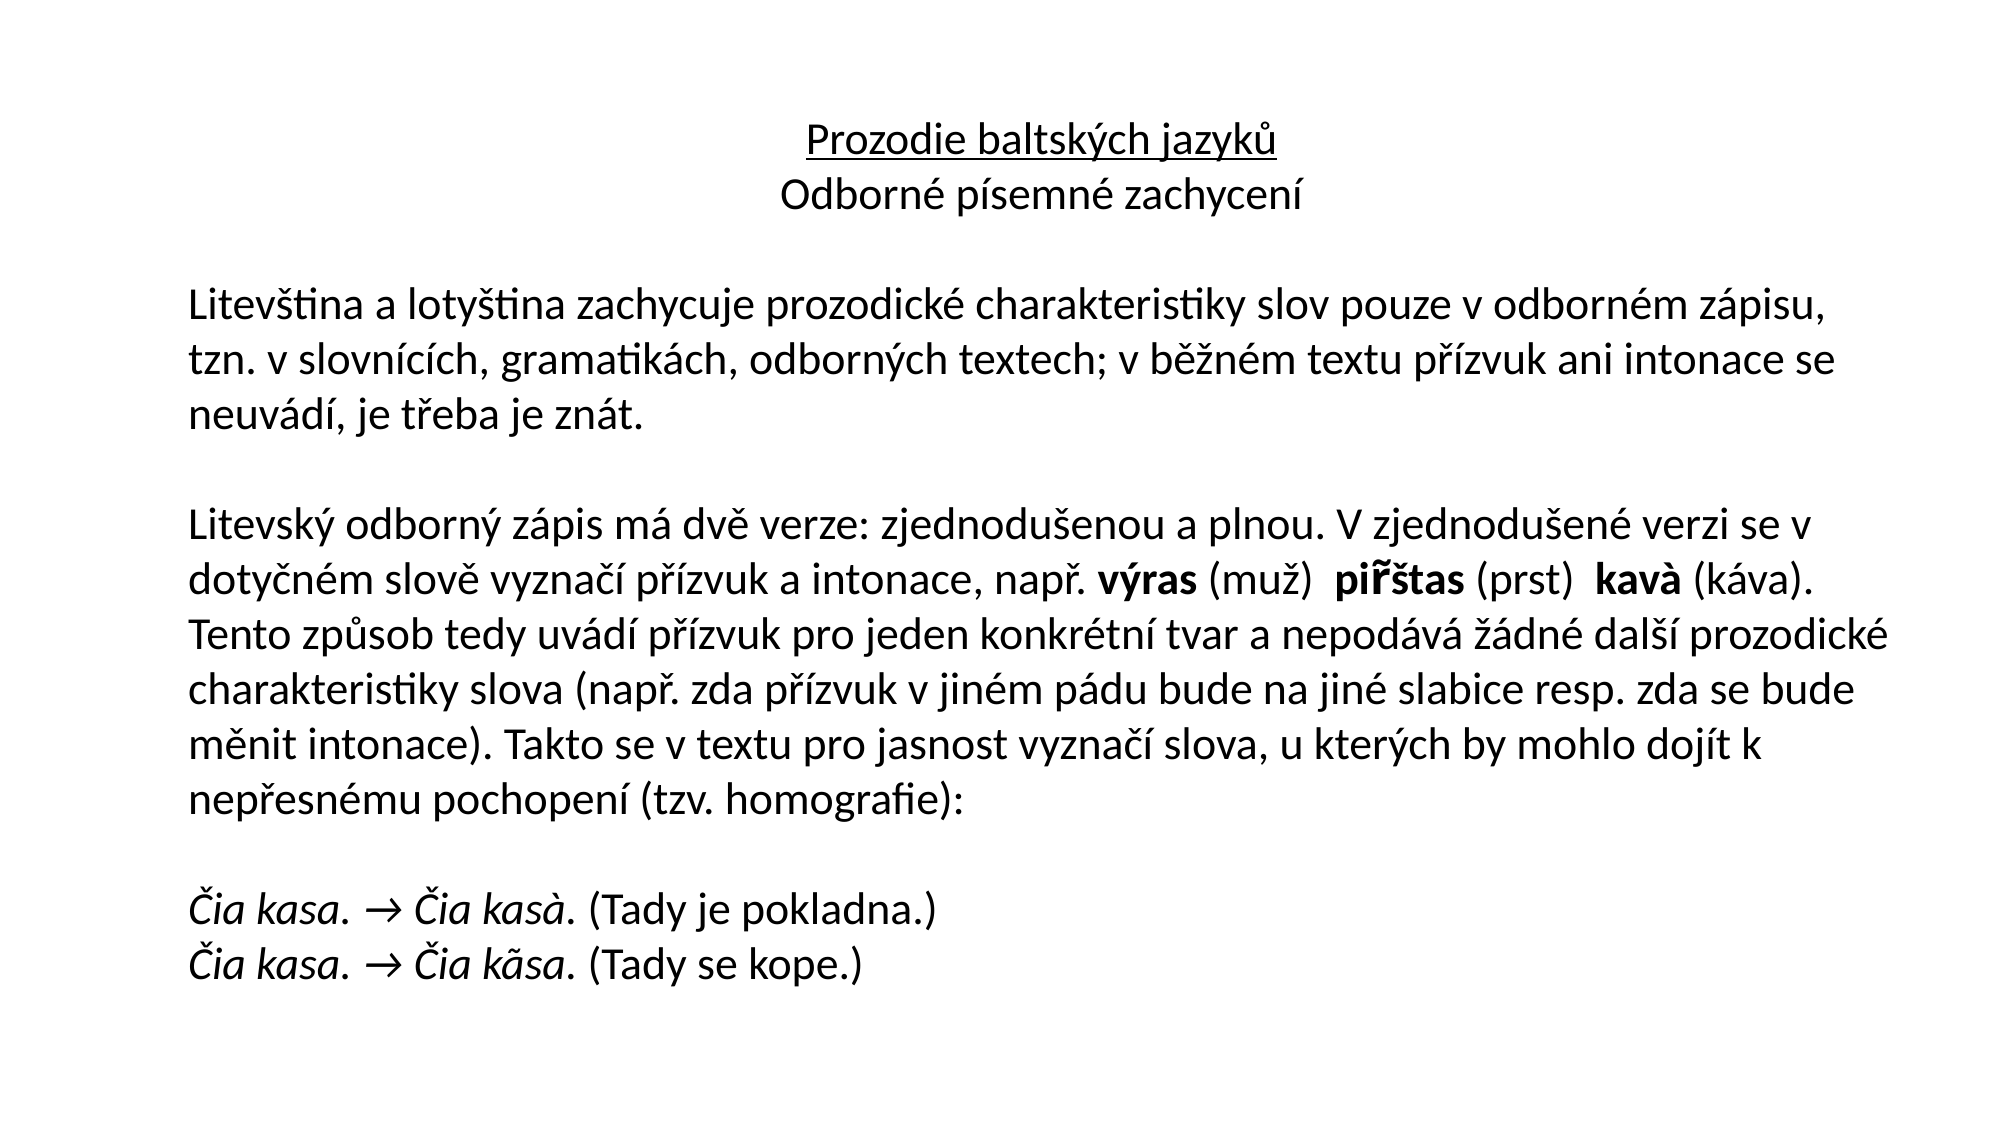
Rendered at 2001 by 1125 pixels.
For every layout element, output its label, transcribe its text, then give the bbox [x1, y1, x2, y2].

text_box Prozodie baltských jazyků Odborné písemné zachycení Litevština a lotyština zachycuje prozodické charakteristiky slov pouze v odborném zápisu, tzn. v slovnících, gramatikách, odborných textech; v běžném textu přízvuk ani intonace se neuvádí, je třeba je znát. Litevský odborný zápis má dvě verze: zjednodušenou a plnou. V zjednodušené verzi se v dotyčném slově vyznačí přízvuk a intonace, např. výras (muž) pir̃štas (prst) kavà (káva). Tento způsob tedy uvádí přízvuk pro jeden konkrétní tvar a nepodává žádné další prozodické charakteristiky slova (např. zda přízvuk v jiném pádu bude na jiné slabice resp. zda se bude měnit intonace). Takto se v textu pro jasnost vyznačí slova, u kterých by mohlo dojít k nepřesnému pochopení (tzv. homografie): Čia kasa. → Čia kasà. (Tady je pokladna.) Čia kasa. → Čia kãsa. (Tady se kope.) [173, 101, 1910, 996]
